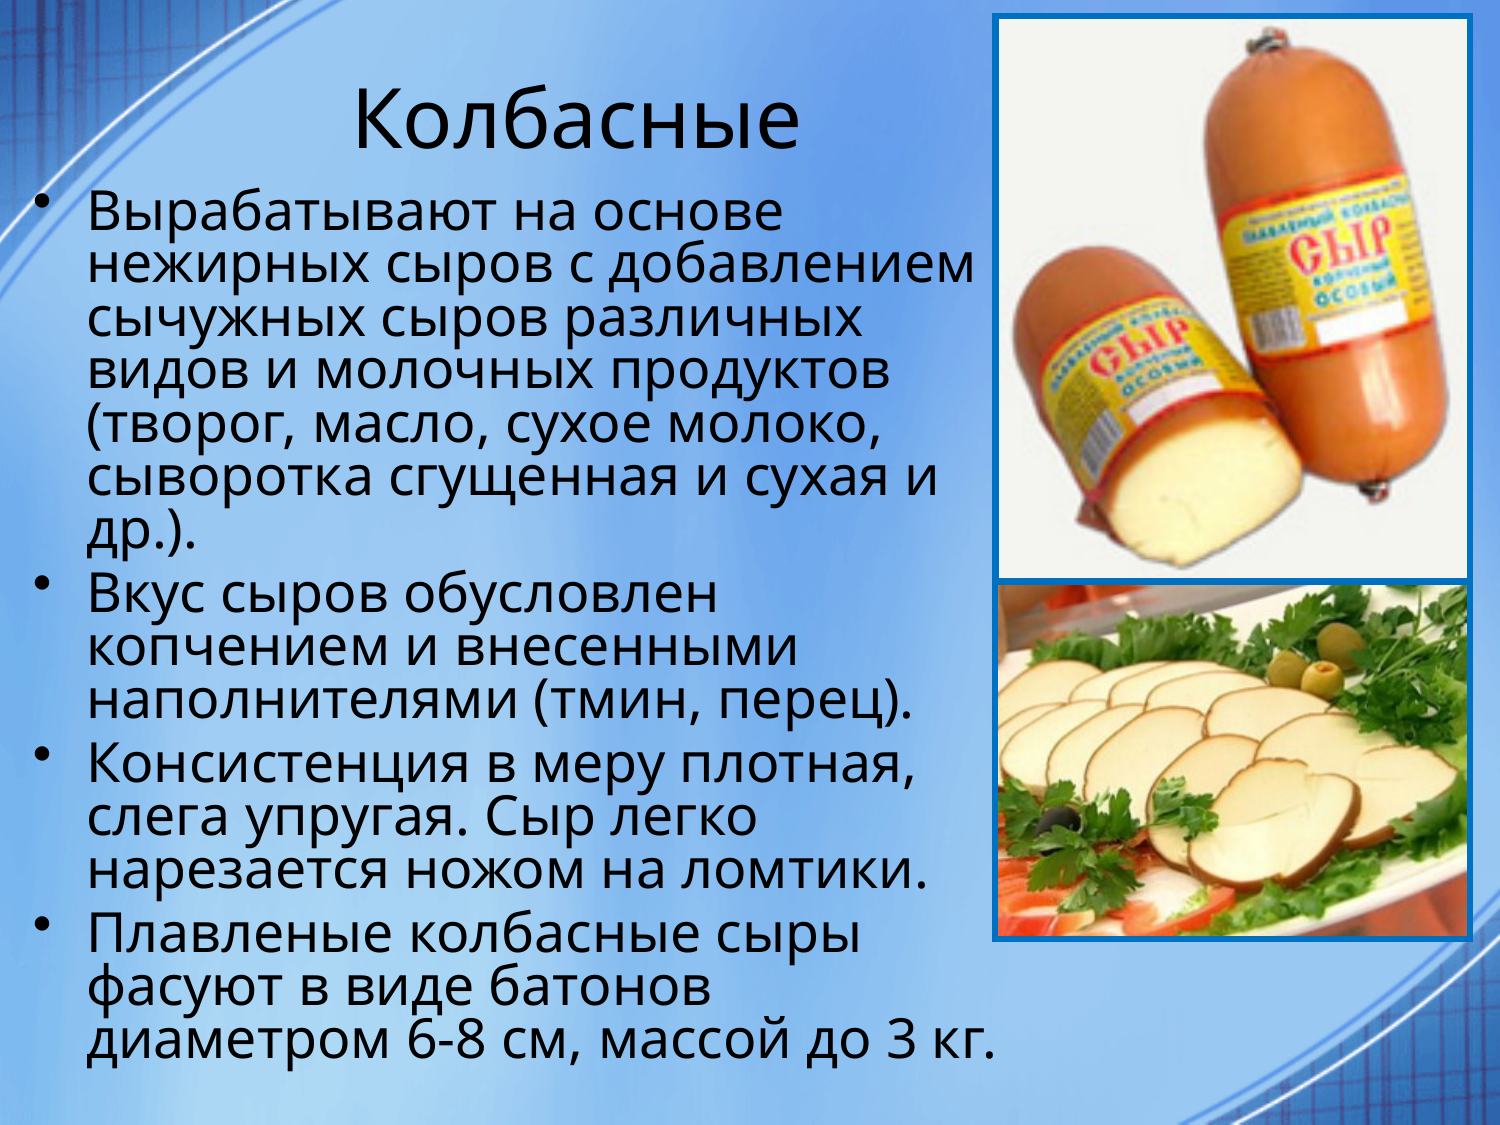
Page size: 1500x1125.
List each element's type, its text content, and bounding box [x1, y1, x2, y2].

title Колбасные [336, 19, 992, 173]
picture [997, 18, 1468, 937]
picture [0, 0, 1500, 1125]
list Вырабатывают на основе нежирных сыров с добавлением сычужных сыров различных видов и молочных продуктов (творог, масло, сухое молоко, сыворотка сгущенная и сухая и др.). Вкус сыров обусловлен копчением и внесенными наполнителями (тмин, перец). Консистенция в меру плотная, слега упругая. Сыр легко нарезается ножом на ломтики. Плавленые колбасные сыры фасуют в виде батонов диаметром 6-8 см, массой до 3 кг. [17, 179, 1034, 1125]
